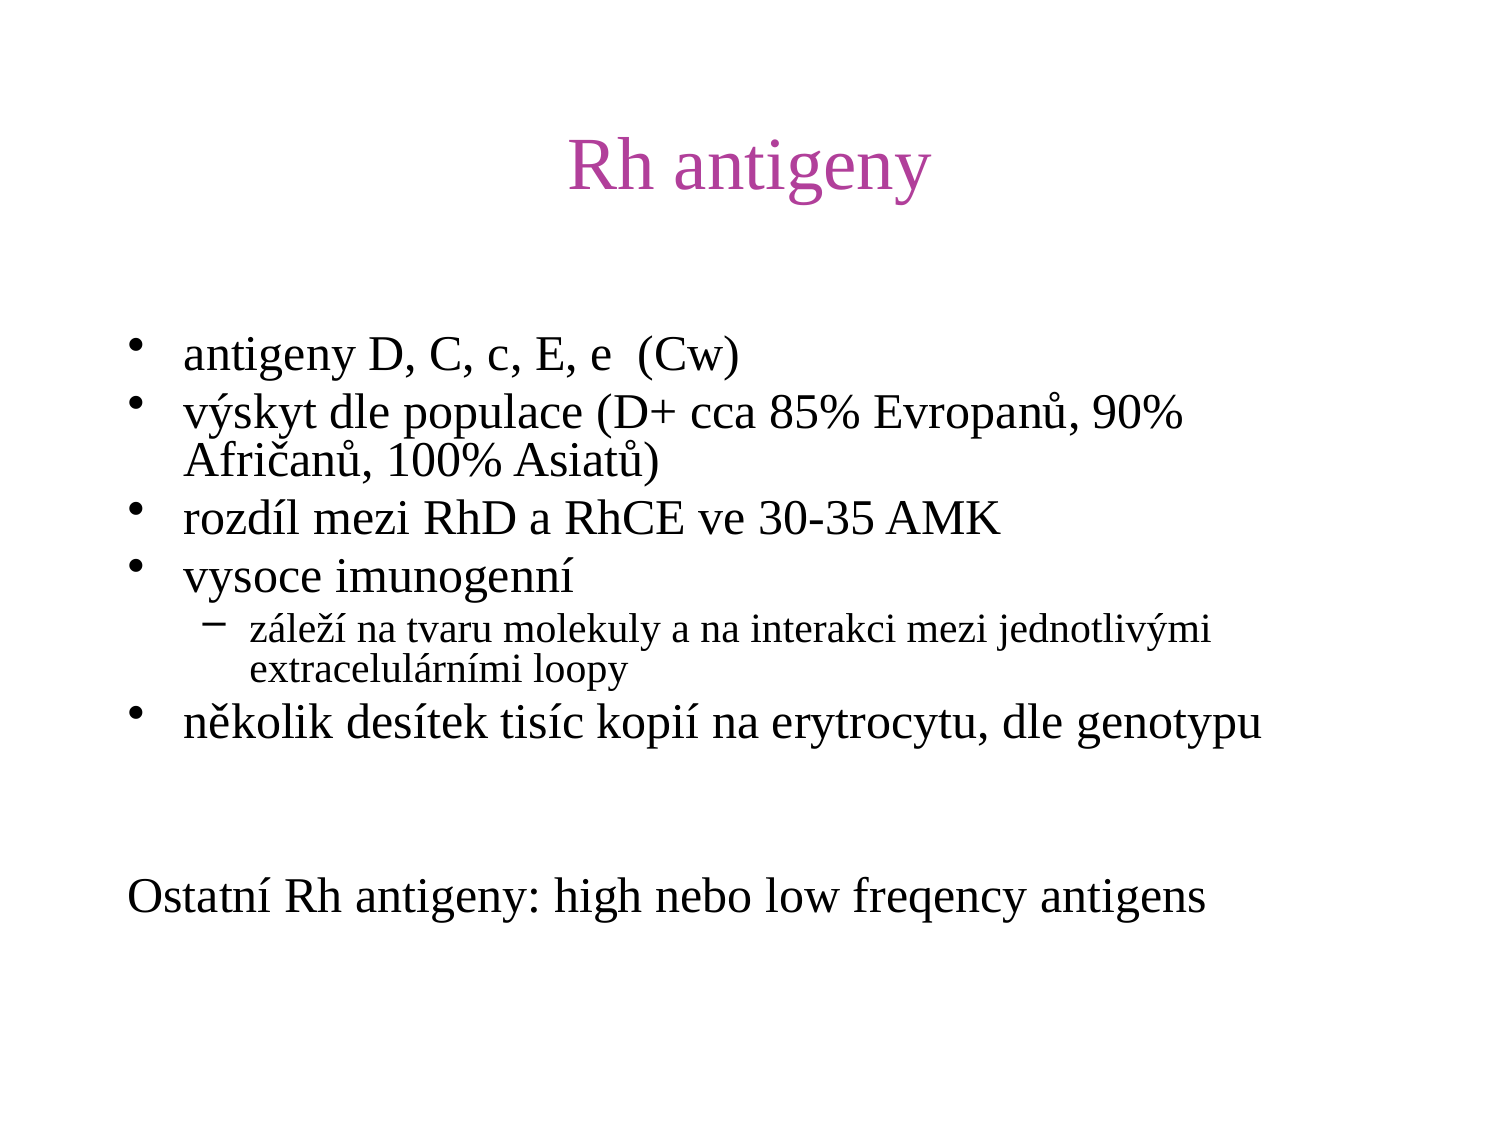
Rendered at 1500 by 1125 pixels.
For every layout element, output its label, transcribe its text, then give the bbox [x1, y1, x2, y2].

list antigeny D, C, c, E, e (Cw) výskyt dle populace (D+ cca 85% Evropanů, 90% Afričanů, 100% Asiatů) rozdíl mezi RhD a RhCE ve 30-35 AMK vysoce imunogenní záleží na tvaru molekuly a na interakci mezi jednotlivými extracelulárními loopy několik desítek tisíc kopií na erytrocytu, dle genotypu Ostatní Rh antigeny: high nebo low freqency antigens [112, 324, 1388, 1000]
title Rh antigeny [112, 66, 1388, 254]
